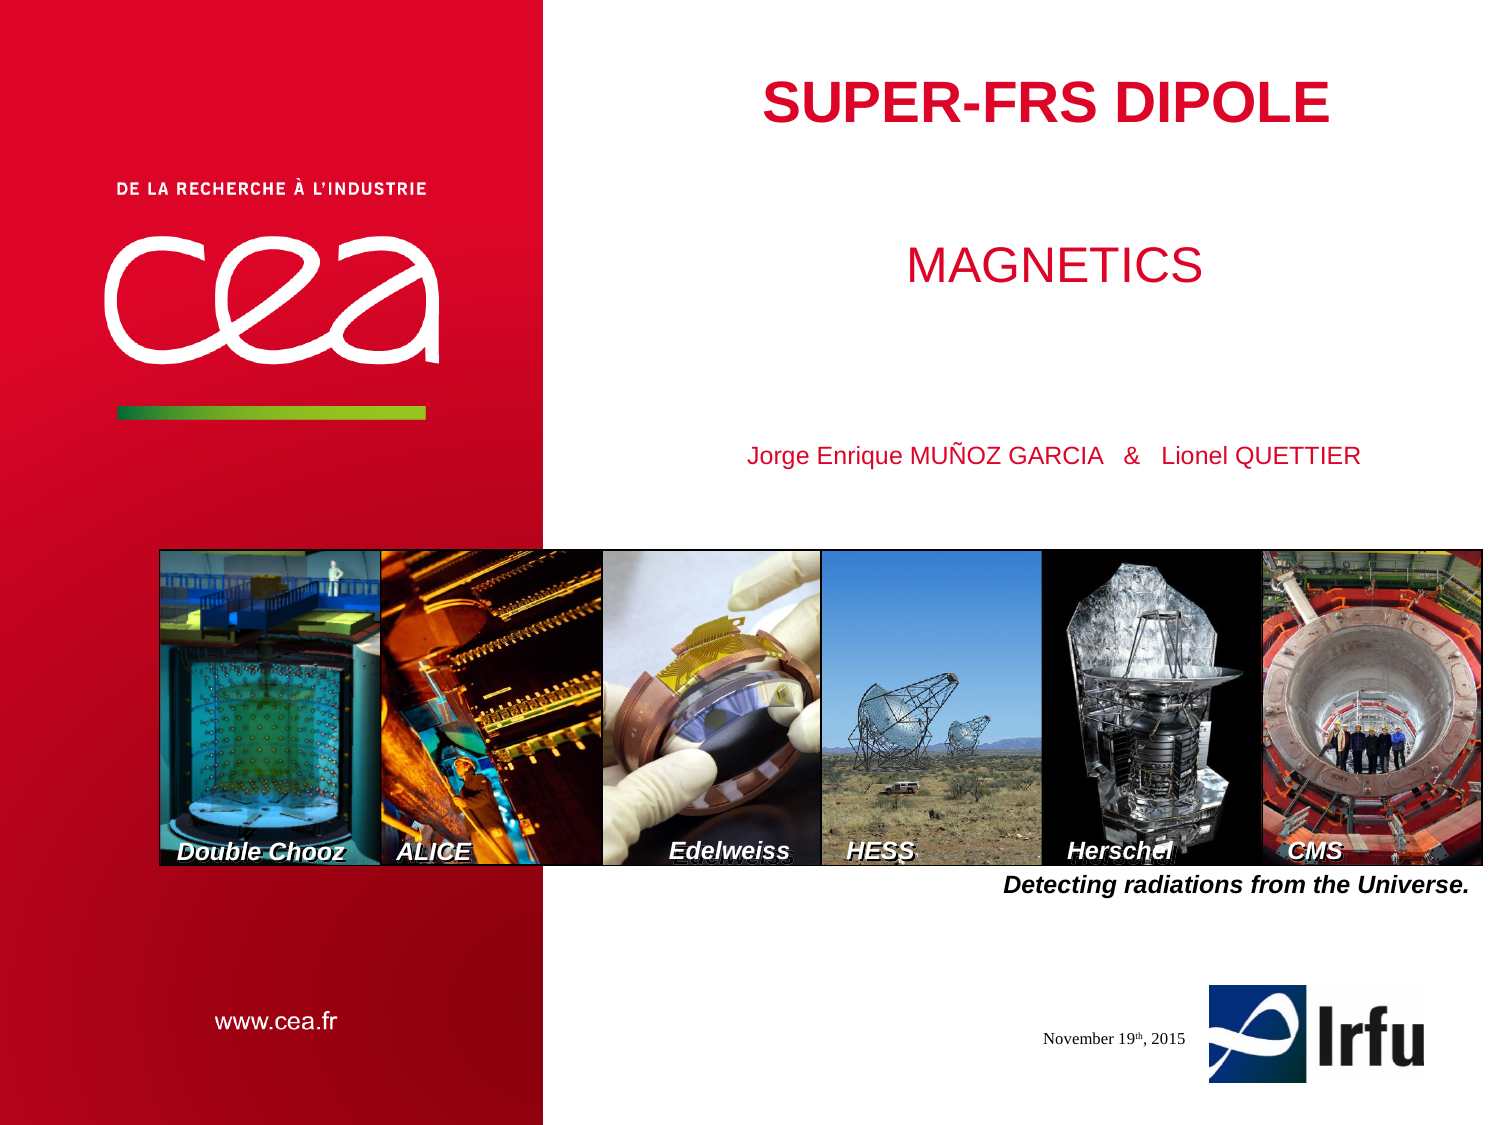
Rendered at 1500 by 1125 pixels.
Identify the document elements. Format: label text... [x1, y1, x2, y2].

picture [1126, 848, 1132, 857]
text_box November 19th, 2015 [869, 1020, 1201, 1050]
picture [678, 857, 693, 865]
picture [1132, 853, 1137, 862]
picture [822, 551, 1042, 865]
picture [1209, 985, 1424, 1083]
picture [1107, 858, 1121, 865]
picture [1086, 859, 1093, 865]
picture [381, 551, 601, 864]
picture [695, 853, 700, 862]
picture [702, 859, 709, 865]
picture [741, 859, 750, 865]
picture [689, 848, 695, 857]
picture [1122, 859, 1131, 865]
picture [1075, 857, 1083, 865]
title Super-FRS Dipole magnetics [662, 54, 1448, 290]
picture [1144, 853, 1151, 865]
picture [0, 0, 543, 1125]
text_box Jorge Enrique MUÑOZ GARCIA & Lionel QUETTIER [716, 432, 1394, 478]
picture [1263, 551, 1481, 865]
picture [1153, 859, 1160, 865]
picture [764, 859, 776, 865]
picture [603, 551, 820, 865]
picture [1136, 849, 1144, 865]
picture [160, 551, 380, 865]
picture [776, 859, 790, 865]
picture [1043, 551, 1262, 865]
